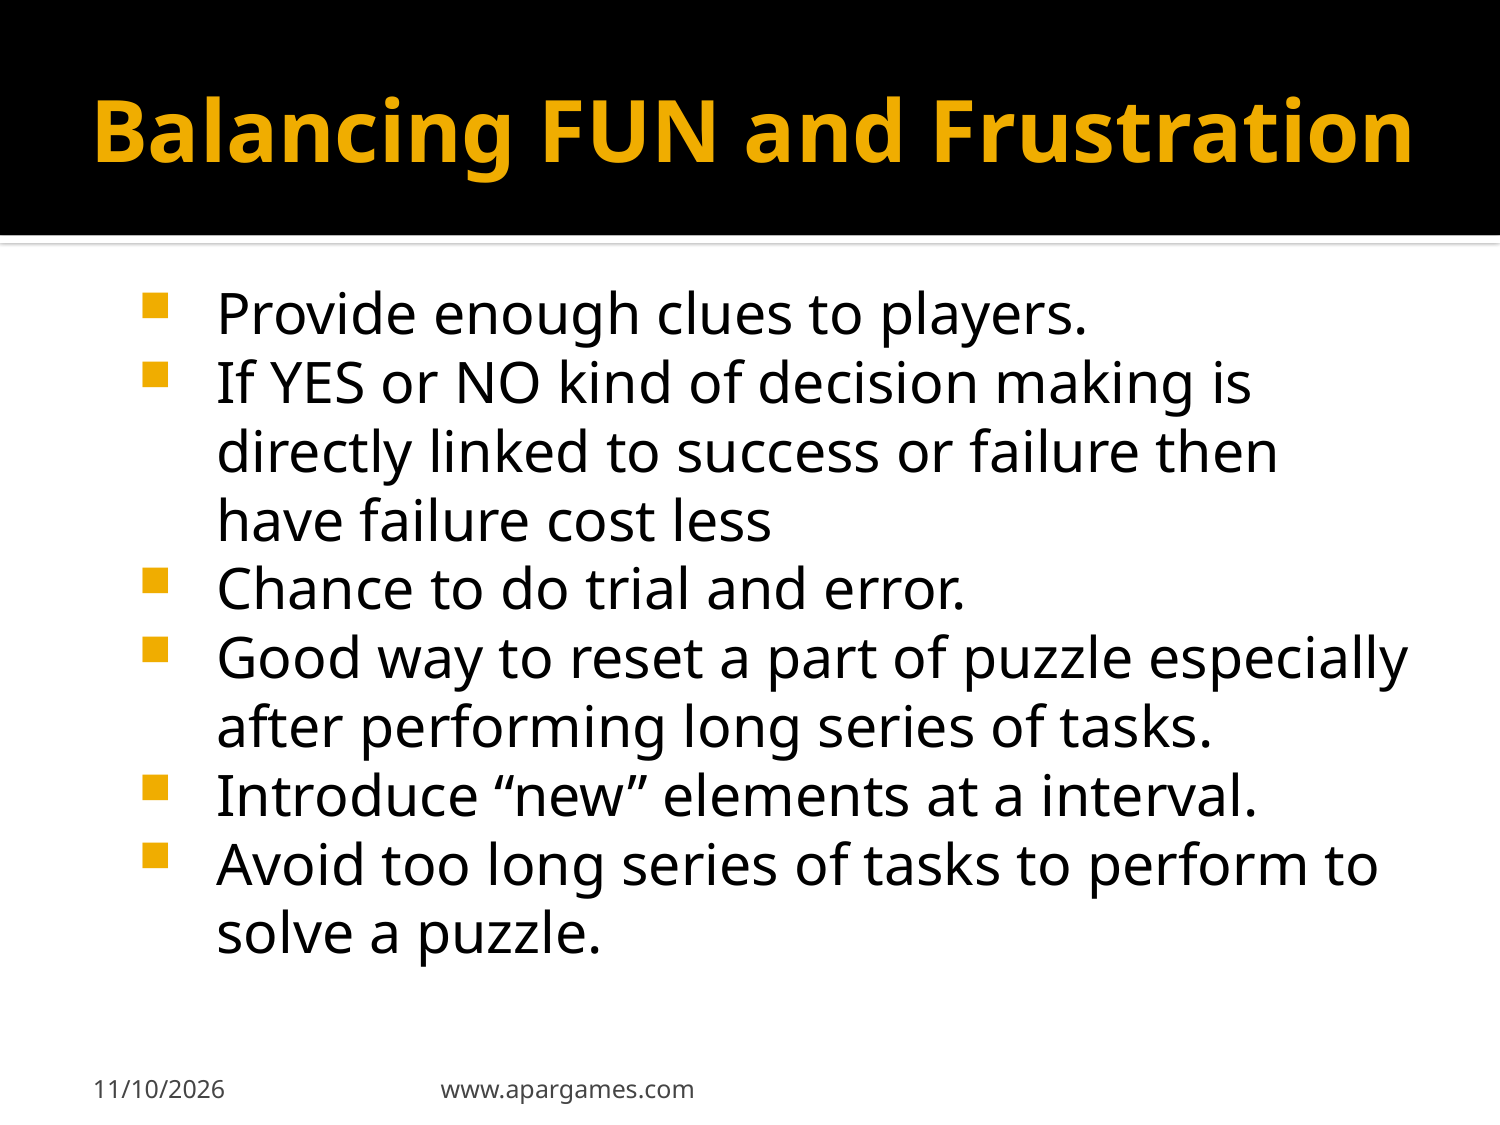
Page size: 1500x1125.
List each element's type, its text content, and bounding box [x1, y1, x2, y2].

list Provide enough clues to players. If YES or NO kind of decision making is directly linked to success or failure then have failure cost less Chance to do trial and error. Good way to reset a part of puzzle especially after performing long series of tasks. Introduce “new” elements at a interval. Avoid too long series of tasks to perform to solve a puzzle. [128, 262, 1425, 1005]
footer www.apargames.com [433, 1062, 1337, 1108]
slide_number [75, 1062, 425, 1108]
title Balancing FUN and Frustration [75, 25, 1425, 231]
